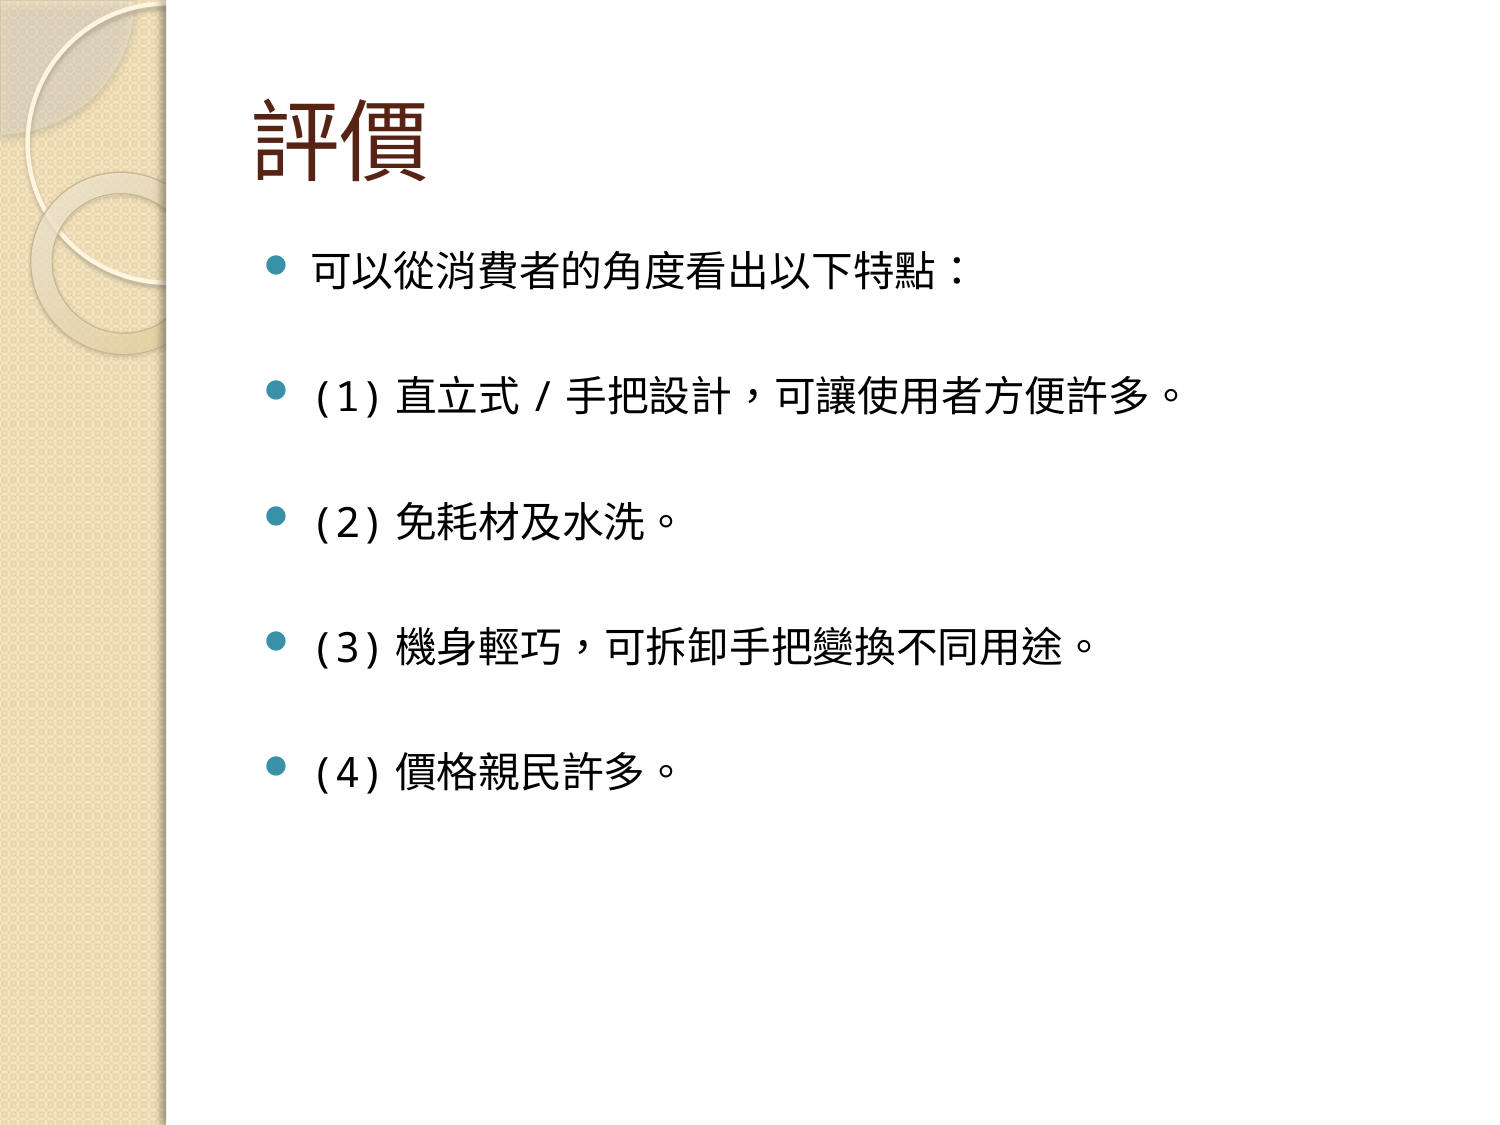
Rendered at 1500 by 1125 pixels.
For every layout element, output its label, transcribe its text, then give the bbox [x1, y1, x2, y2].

list 可以從消費者的角度看出以下特點： (1)直立式/手把設計，可讓使用者方便許多。 (2)免耗材及水洗。 (3)機身輕巧，可拆卸手把變換不同用途。 (4)價格親民許多。 [235, 237, 1466, 1025]
title 評價 [235, 45, 1466, 233]
